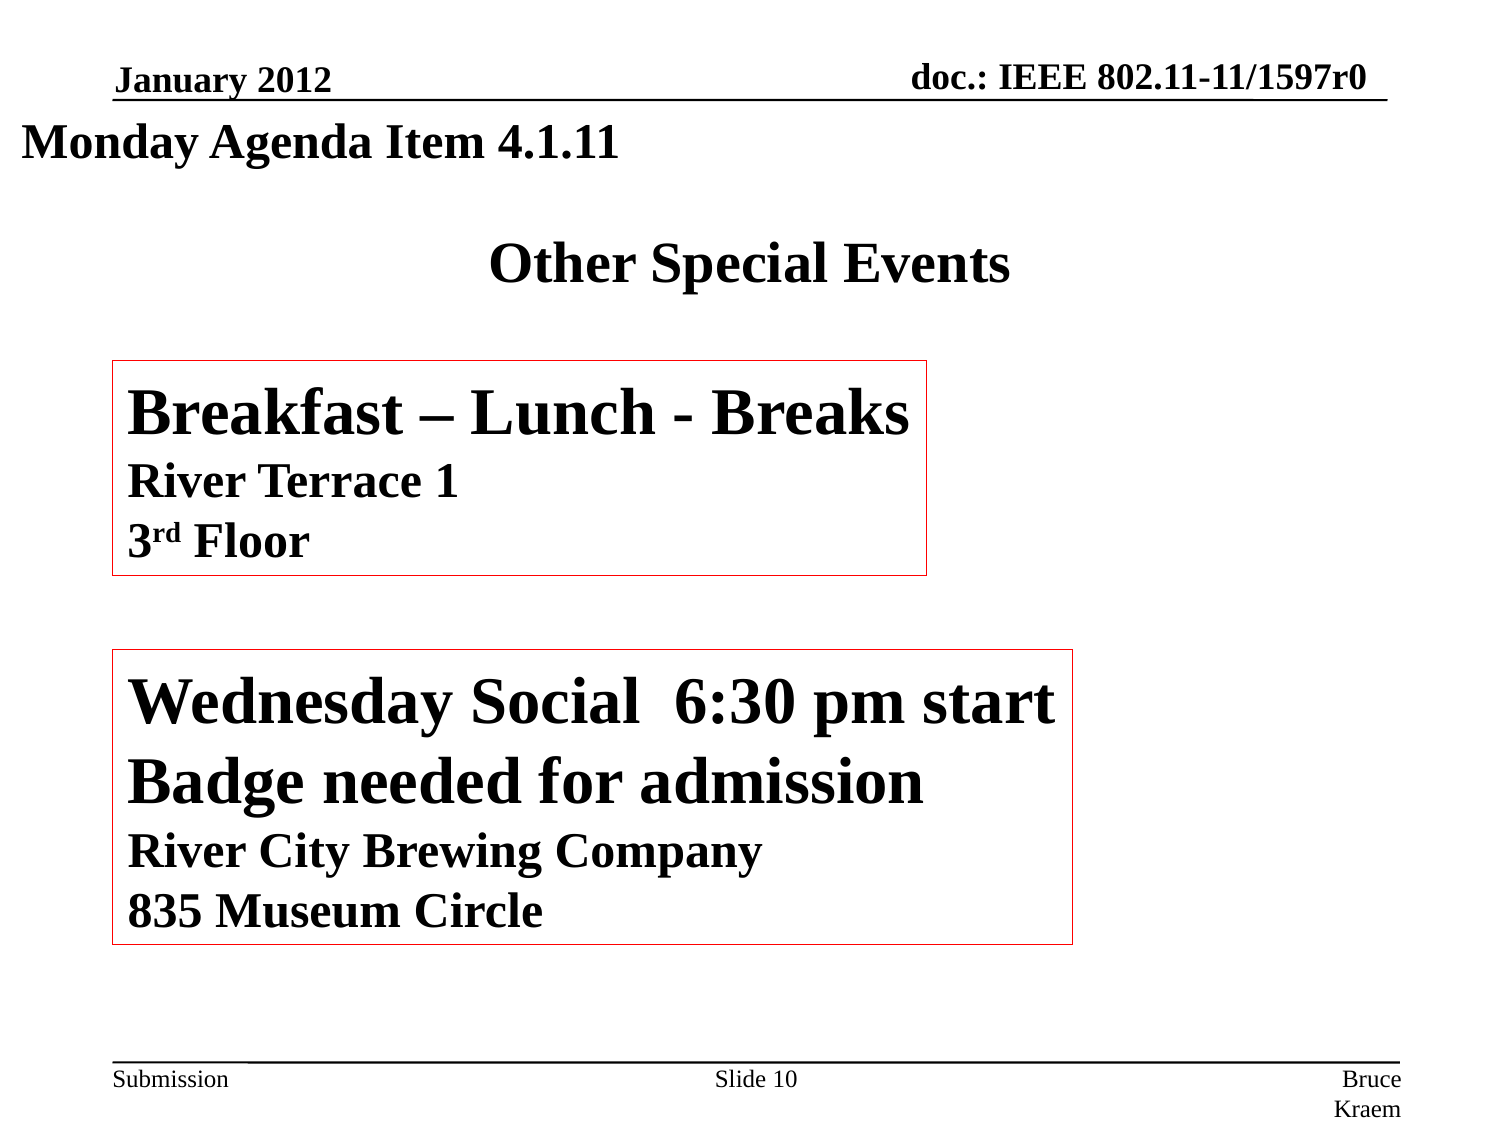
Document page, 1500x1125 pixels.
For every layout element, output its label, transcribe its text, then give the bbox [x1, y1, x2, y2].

text_box Breakfast – Lunch - Breaks River Terrace 1 3rd Floor [112, 360, 927, 576]
text_box Monday Agenda Item 4.1.11 [6, 101, 636, 176]
text_box Wednesday Social 6:30 pm start Badge needed for admission River City Brewing Company 835 Museum Circle [112, 649, 1073, 945]
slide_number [114, 54, 366, 100]
footer Bruce Kraemer, Marvell [1325, 1062, 1402, 1093]
title Other Special Events [112, 177, 1388, 341]
slide_number Slide 10 [714, 1062, 798, 1093]
